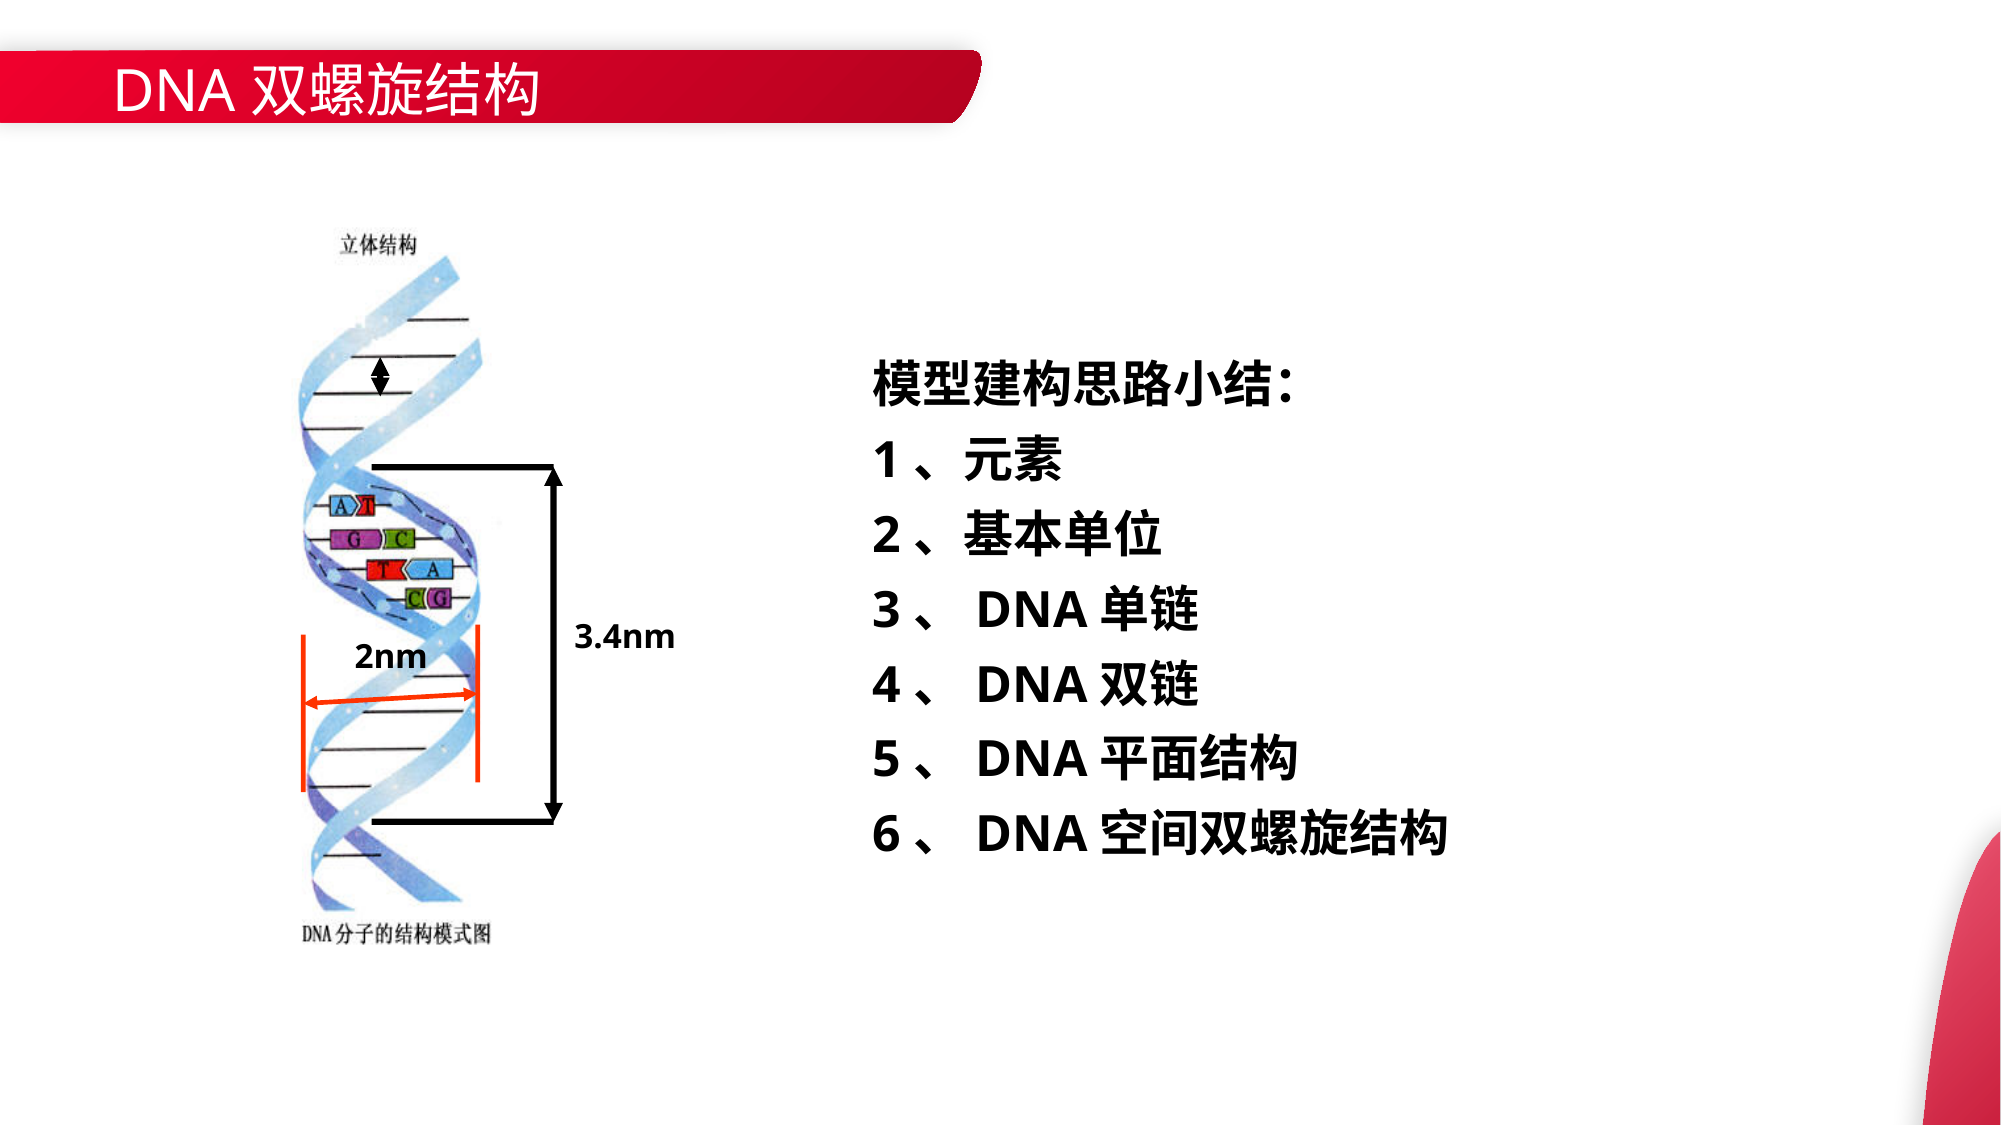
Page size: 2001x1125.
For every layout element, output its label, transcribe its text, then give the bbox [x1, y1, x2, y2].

text_box 模型建构思路小结： 1、元素 2、基本单位 3、DNA单链 4、DNA双链 5、DNA平面结构 6、DNA空间双螺旋结构 [858, 352, 1629, 903]
text_box DNA双螺旋结构 [112, 52, 897, 123]
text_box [197, 215, 759, 970]
